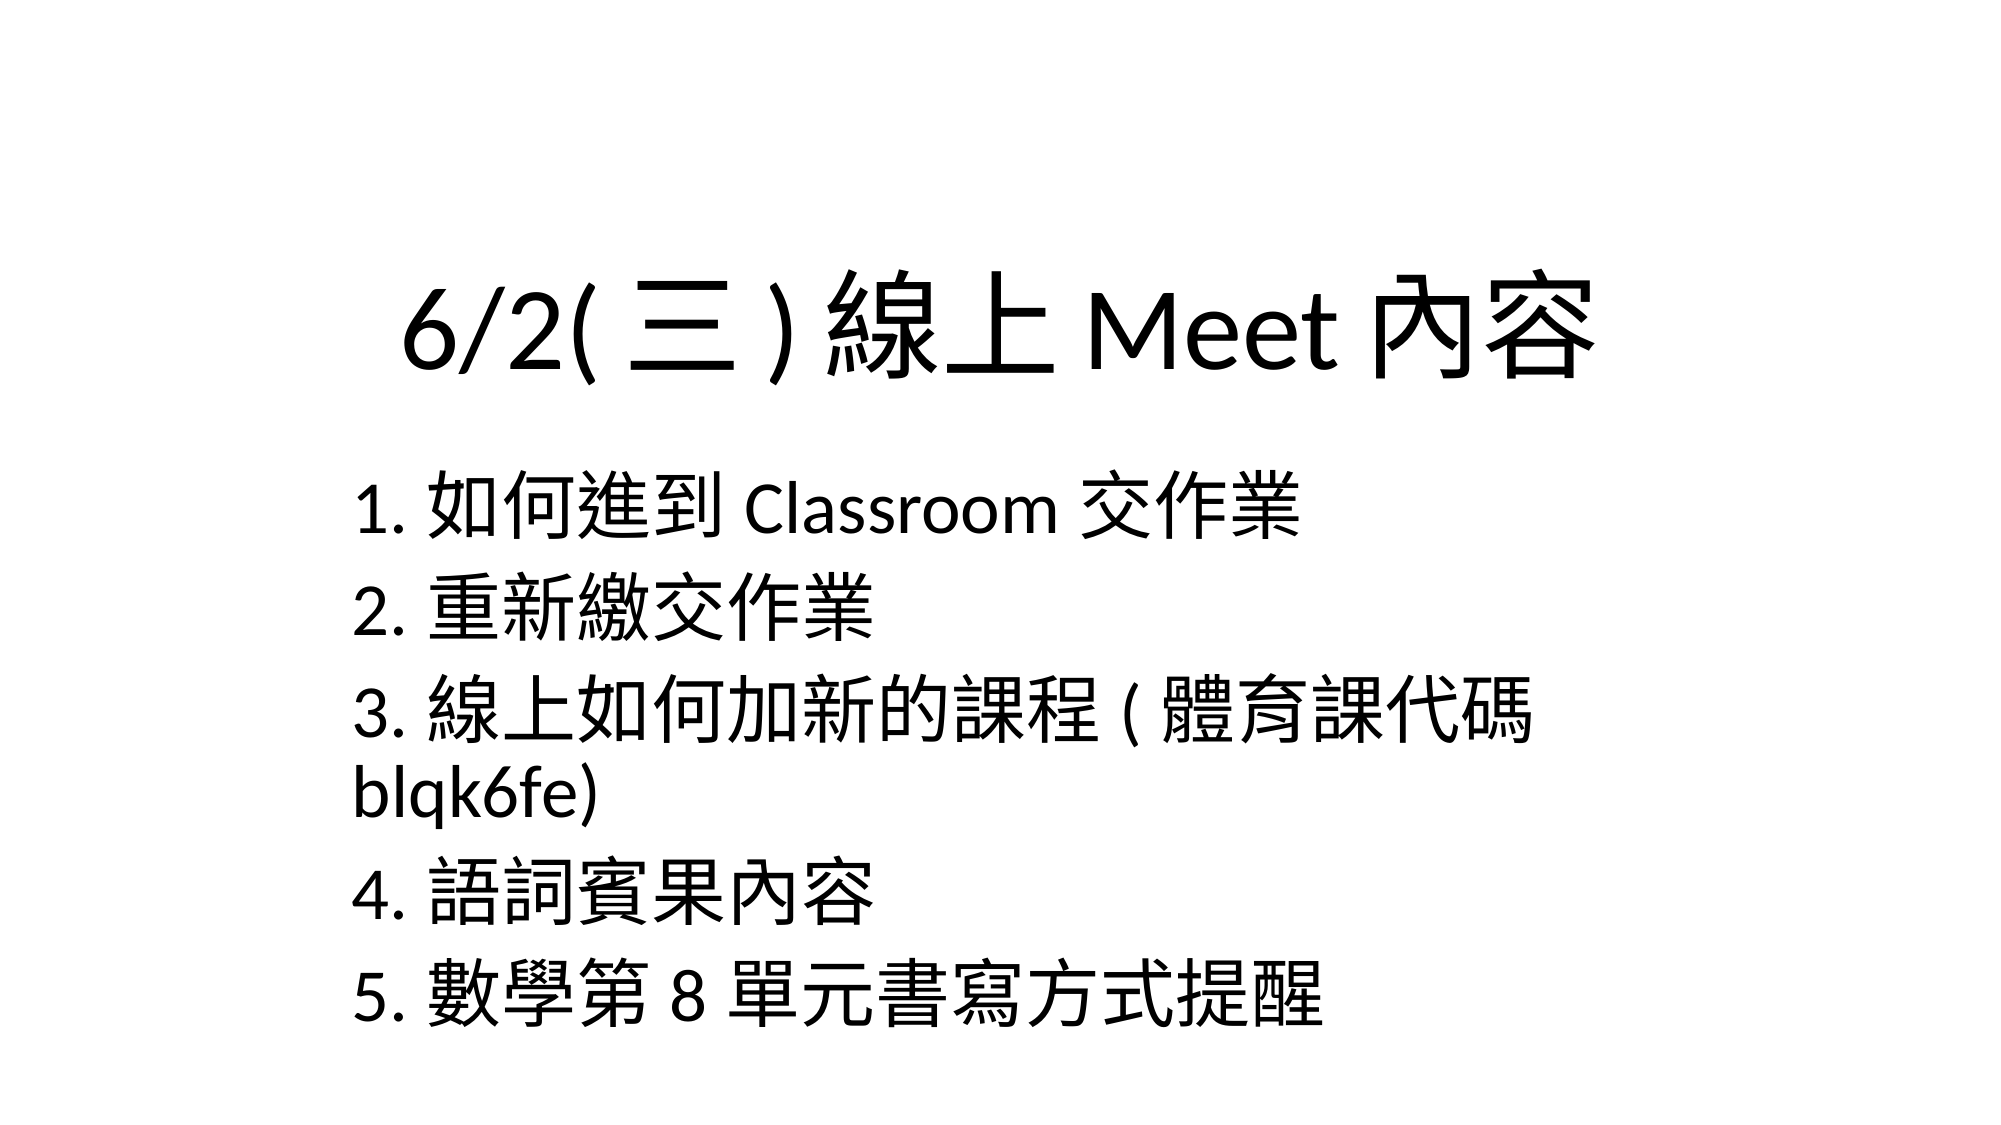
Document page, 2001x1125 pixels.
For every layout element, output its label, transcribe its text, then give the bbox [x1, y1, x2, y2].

subtitle 1.如何進到Classroom交作業 2.重新繳交作業 3.線上如何加新的課程(體育課代碼blqk6fe) 4.語詞賓果內容 5.數學第8單元書寫方式提醒 [336, 461, 1750, 1028]
title 6/2(三)線上Meet內容 [249, 184, 1750, 404]
